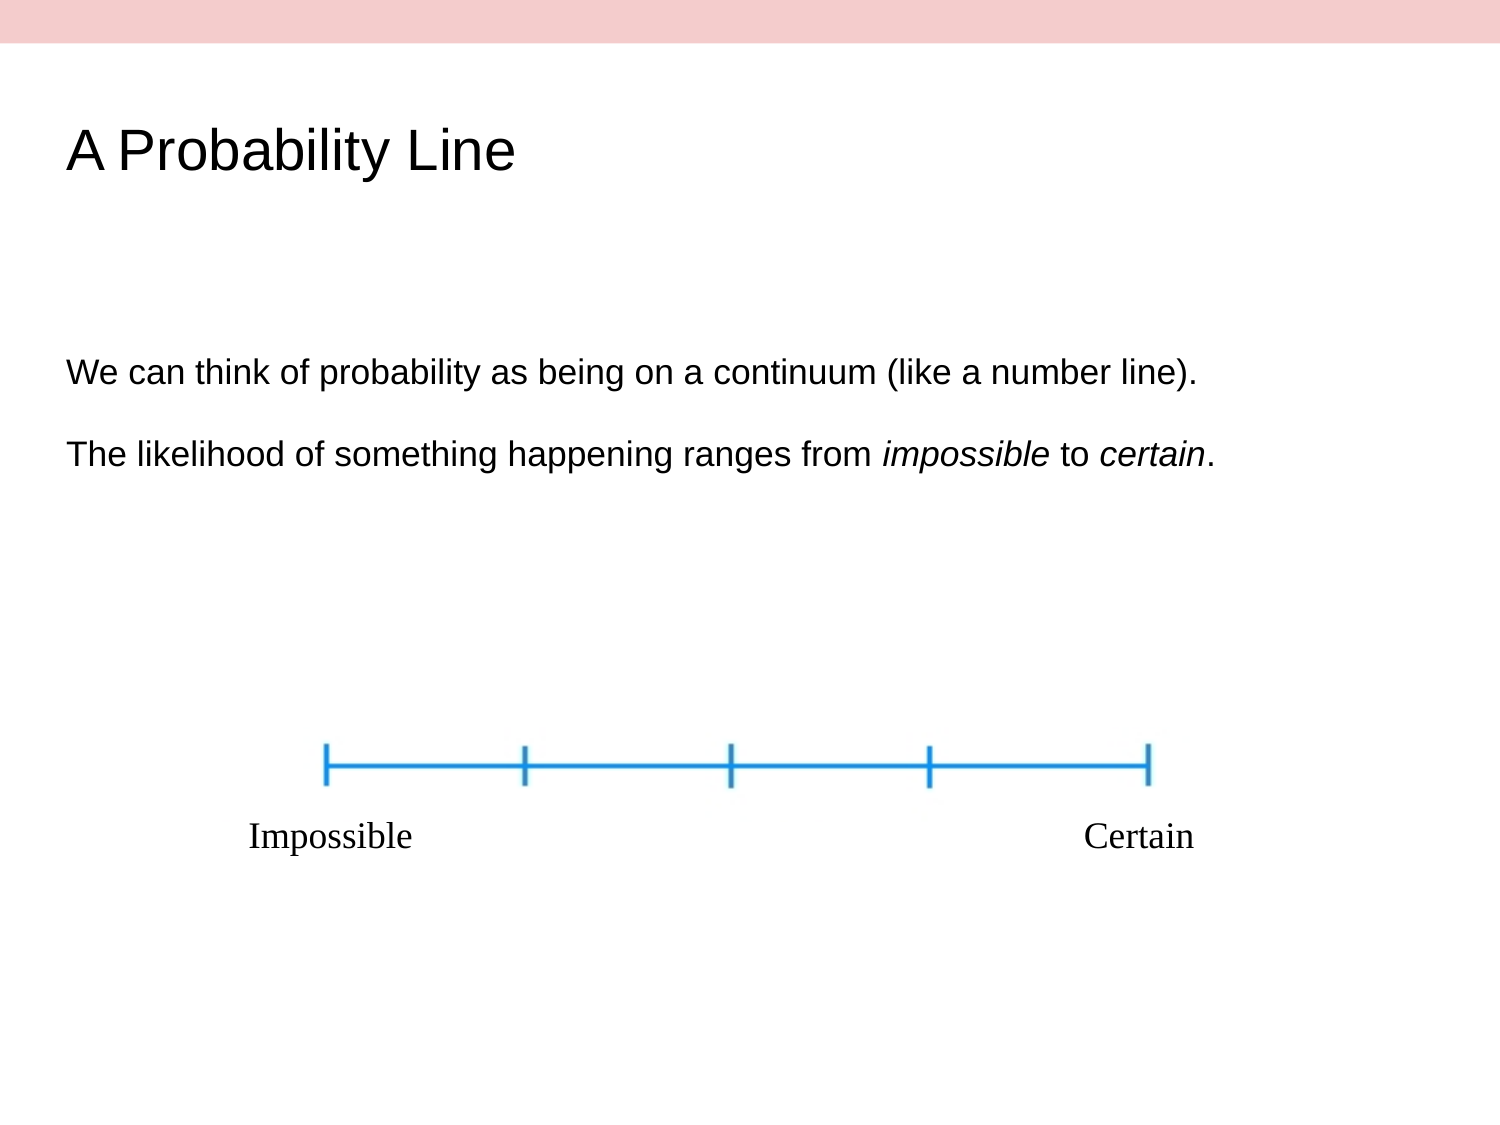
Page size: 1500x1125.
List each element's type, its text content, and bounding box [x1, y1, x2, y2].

title A Probability Line [51, 97, 1449, 223]
list We can think of probability as being on a continuum (like a number line). The likelihood of something happening ranges from impossible to certain. [51, 252, 1392, 1000]
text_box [184, 502, 1259, 876]
